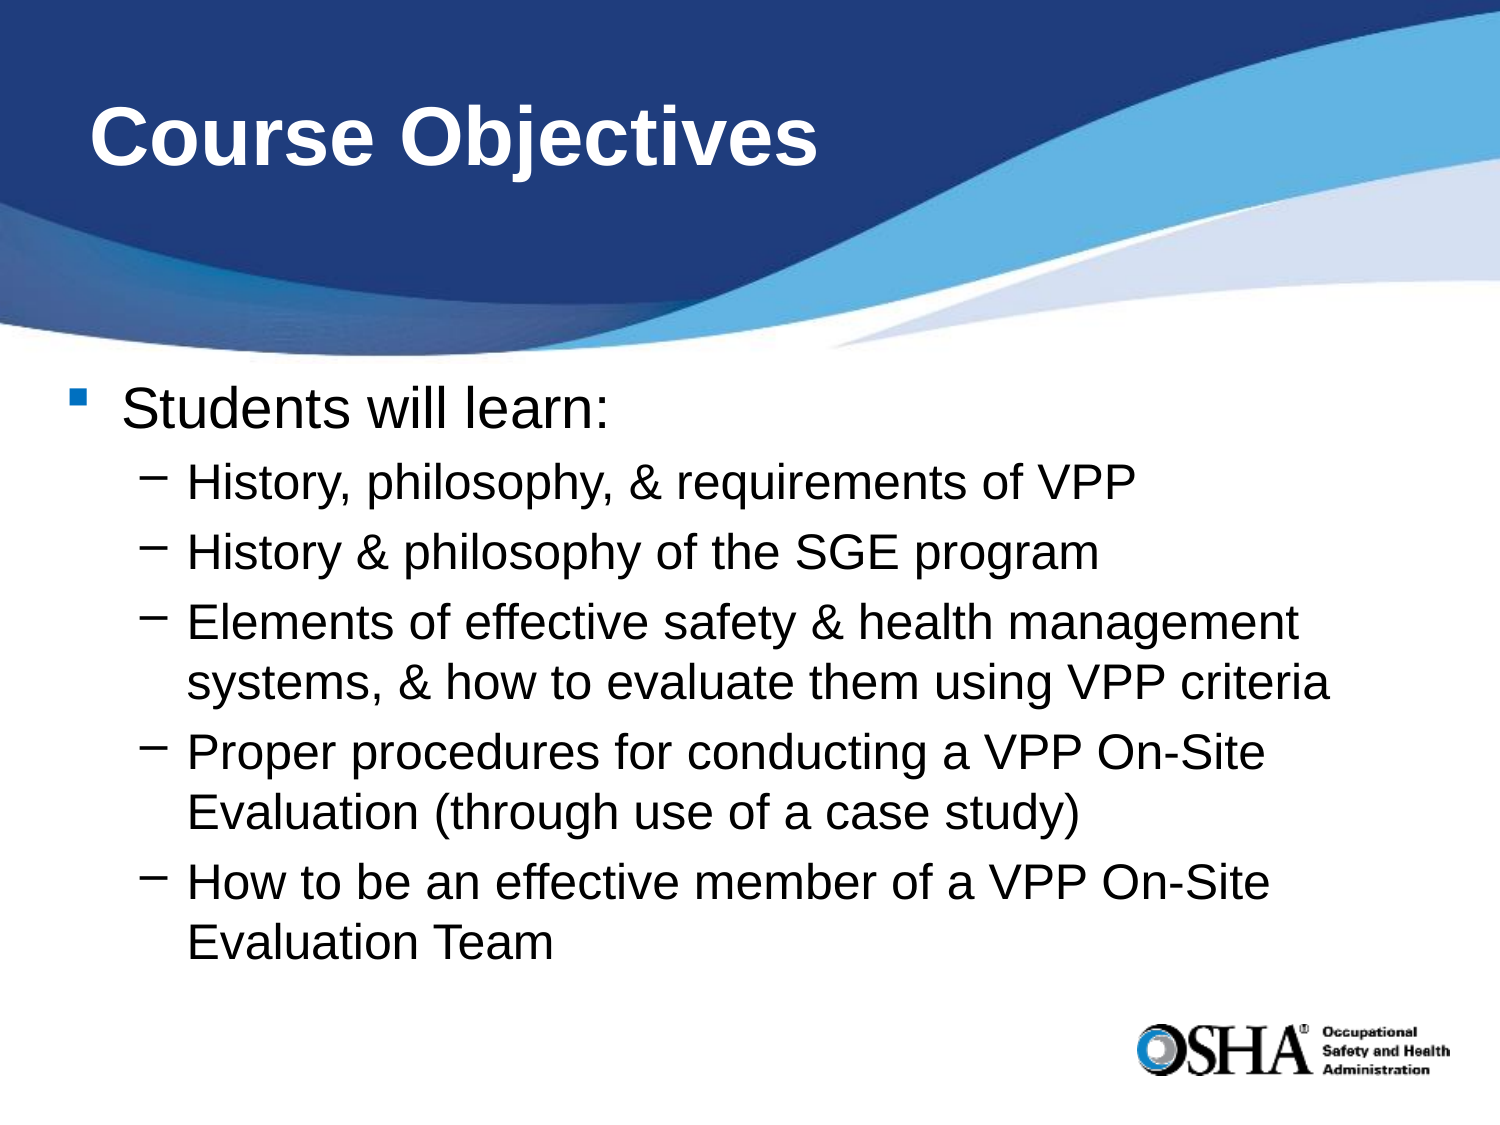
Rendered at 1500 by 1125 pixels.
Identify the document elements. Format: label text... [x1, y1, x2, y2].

list Students will learn: History, philosophy, & requirements of VPP History & philosophy of the SGE program Elements of effective safety & health management systems, & how to evaluate them using VPP criteria Proper procedures for conducting a VPP On-Site Evaluation (through use of a case study) How to be an effective member of a VPP On-Site Evaluation Team [50, 362, 1400, 980]
picture [1137, 1024, 1450, 1076]
title Course Objectives [75, 45, 1138, 233]
picture [0, 0, 1500, 364]
